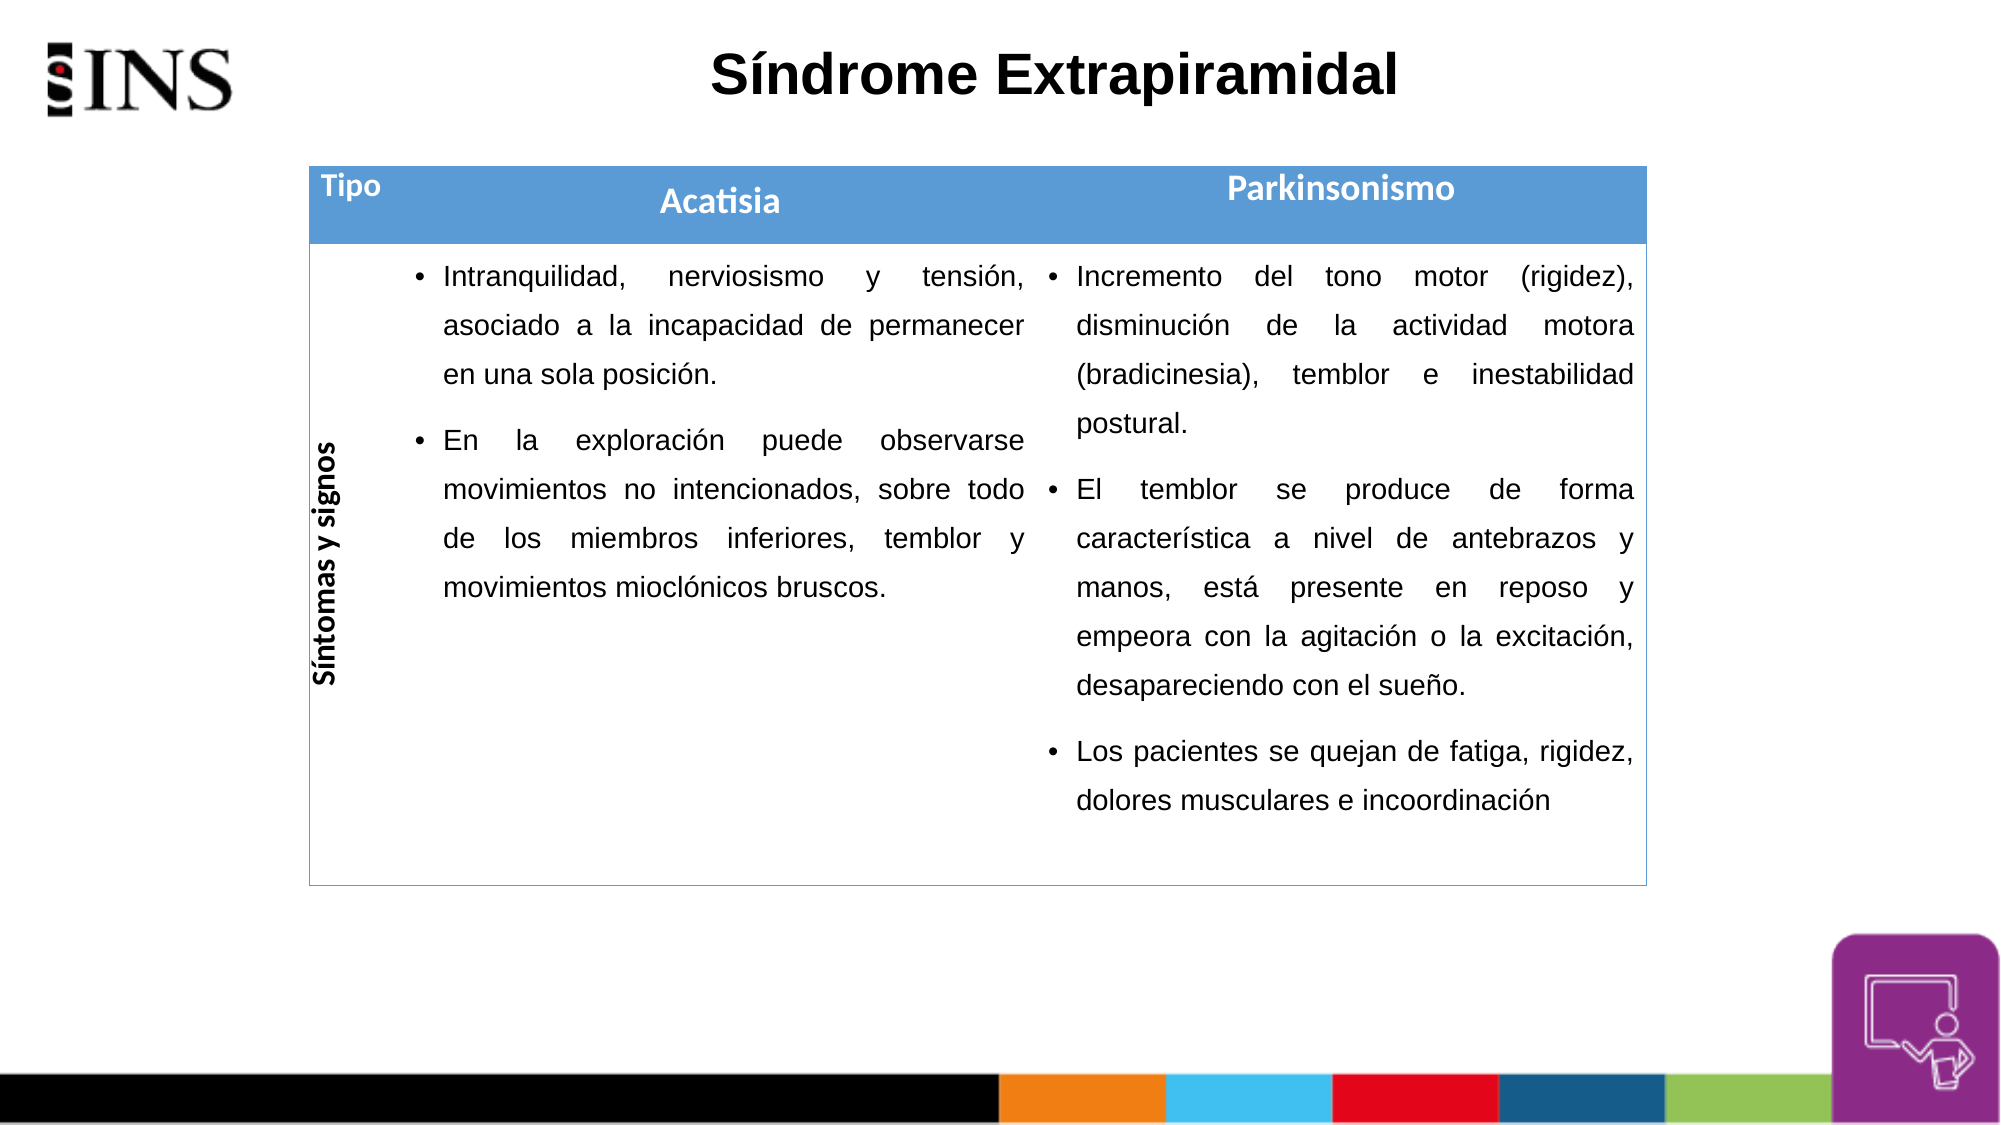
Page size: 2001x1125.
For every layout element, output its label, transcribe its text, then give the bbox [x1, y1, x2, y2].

table_cell Síntomas y signos [310, 244, 404, 885]
table_cell Incremento del tono motor (rigidez), disminución de la actividad motora (bradicinesia), temblor e inestabilidad postural. El temblor se produce de forma característica a nivel de antebrazos y manos, está presente en reposo y empeora con la agitación o la excitación, desapareciendo con el sueño. Los pacientes se quejan de fatiga, rigidez, dolores musculares e incoordinación [1037, 244, 1646, 885]
table_cell Intranquilidad, nerviosismo y tensión, asociado a la incapacidad de permanecer en una sola posición. En la exploración puede observarse movimientos no intencionados, sobre todo de los miembros inferiores, temblor y movimientos mioclónicos bruscos. [404, 244, 1037, 885]
table_header Parkinsonismo [1037, 167, 1646, 243]
table_header Acatisia [404, 167, 1037, 243]
title Síndrome Extrapiramidal [193, 30, 1918, 120]
picture [0, 0, 2001, 1125]
table_header Tipo [310, 167, 404, 243]
